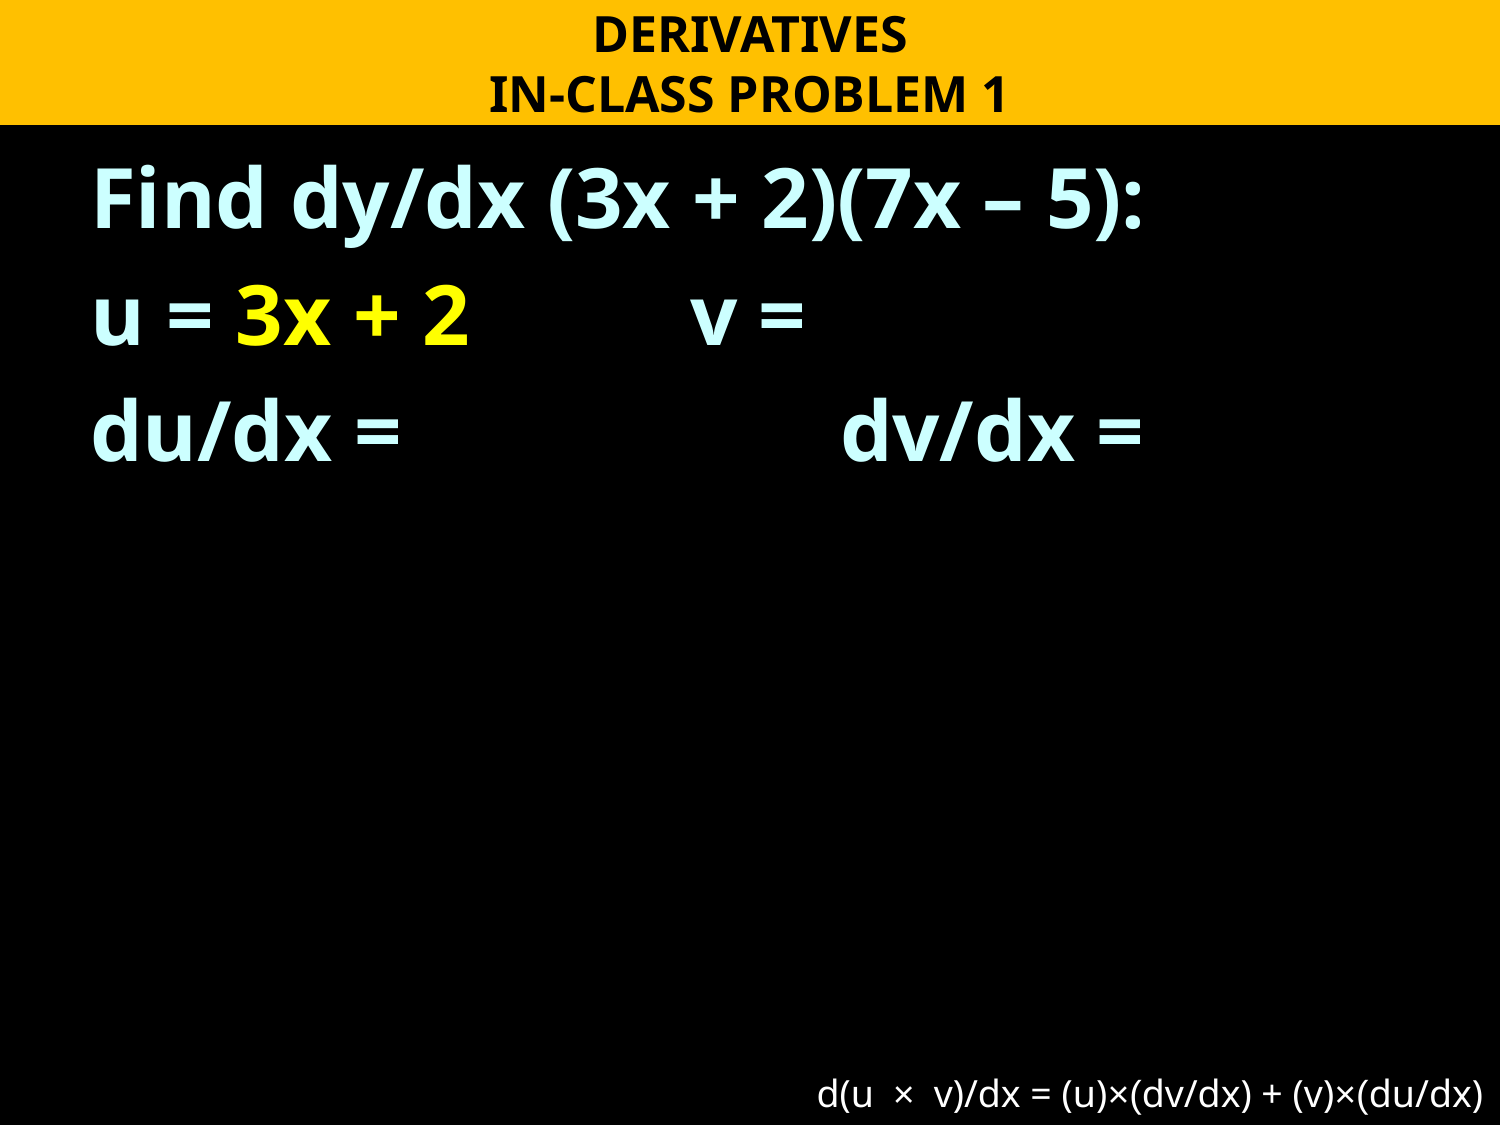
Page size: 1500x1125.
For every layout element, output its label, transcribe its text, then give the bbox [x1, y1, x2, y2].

text_box d(u × v)/dx = (u)×(dv/dx) + (v)×(du/dx) [774, 1062, 1500, 1123]
text_box DERIVATIVES IN-CLASS PROBLEM 1 [0, 0, 1500, 125]
list Find dy/dx (3x + 2)(7x – 5): u = 3x + 2 v = du/dx = dv/dx = [75, 137, 1425, 1063]
